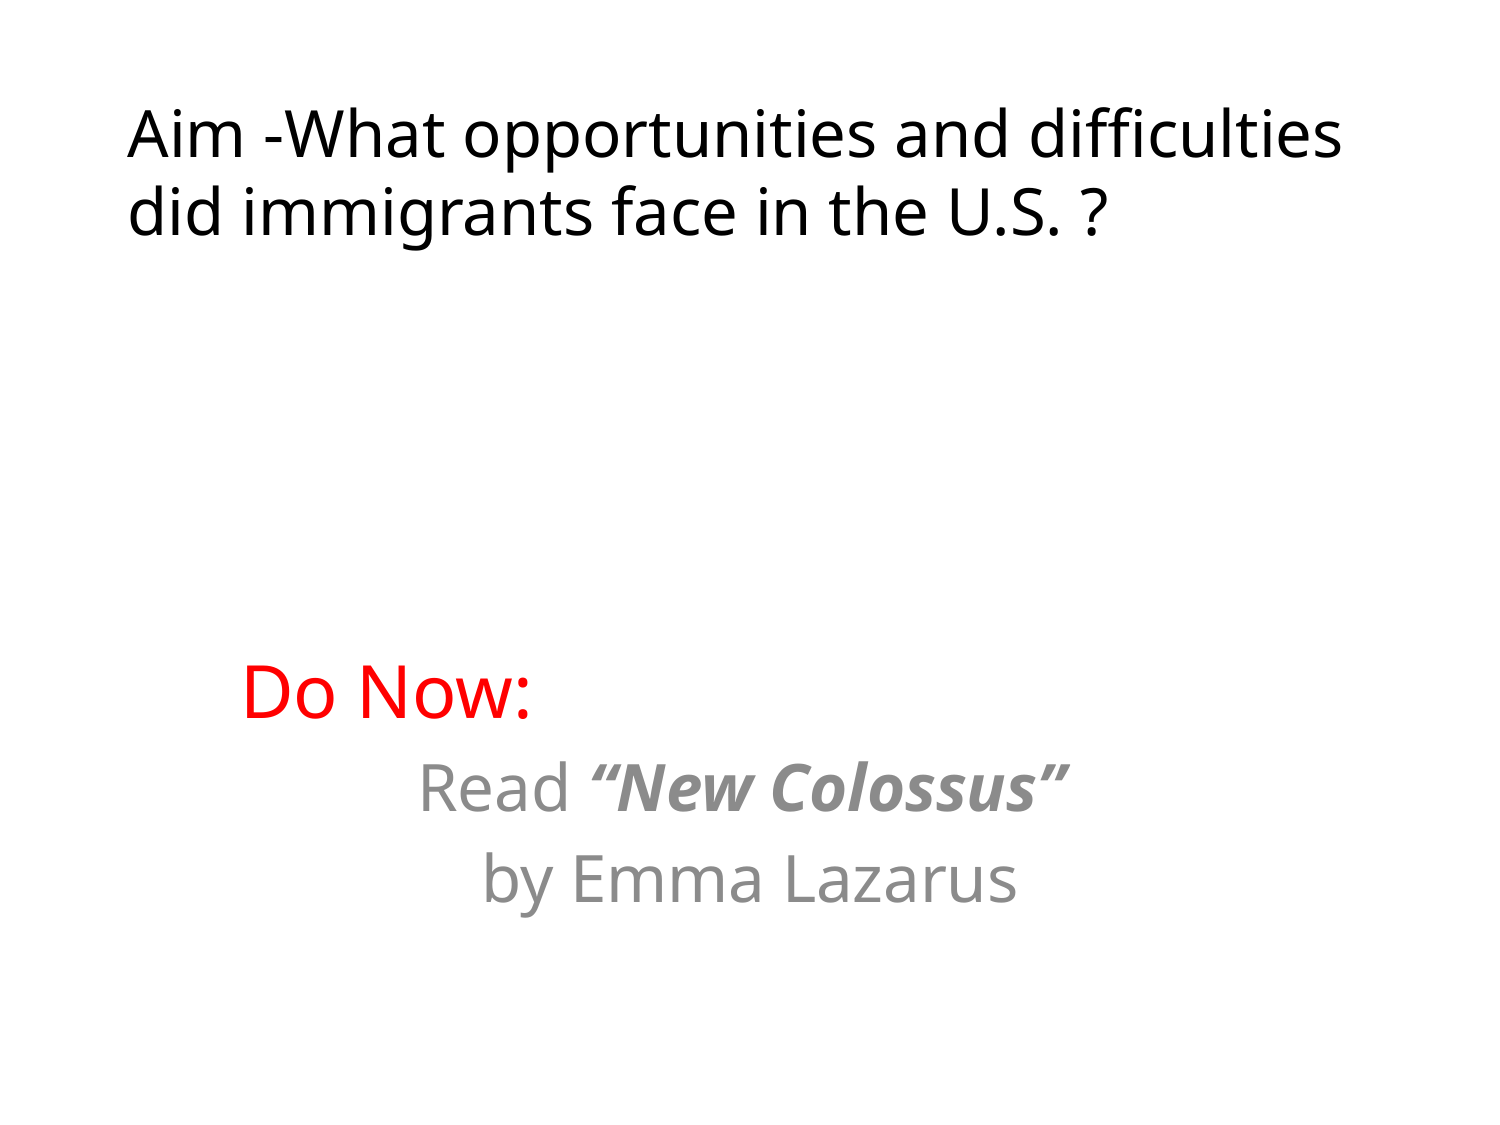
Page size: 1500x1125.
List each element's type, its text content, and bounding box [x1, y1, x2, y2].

subtitle Do Now: Read “New Colossus” by Emma Lazarus [225, 637, 1275, 925]
title Aim -What opportunities and difficulties did immigrants face in the U.S. ? [112, 50, 1388, 292]
